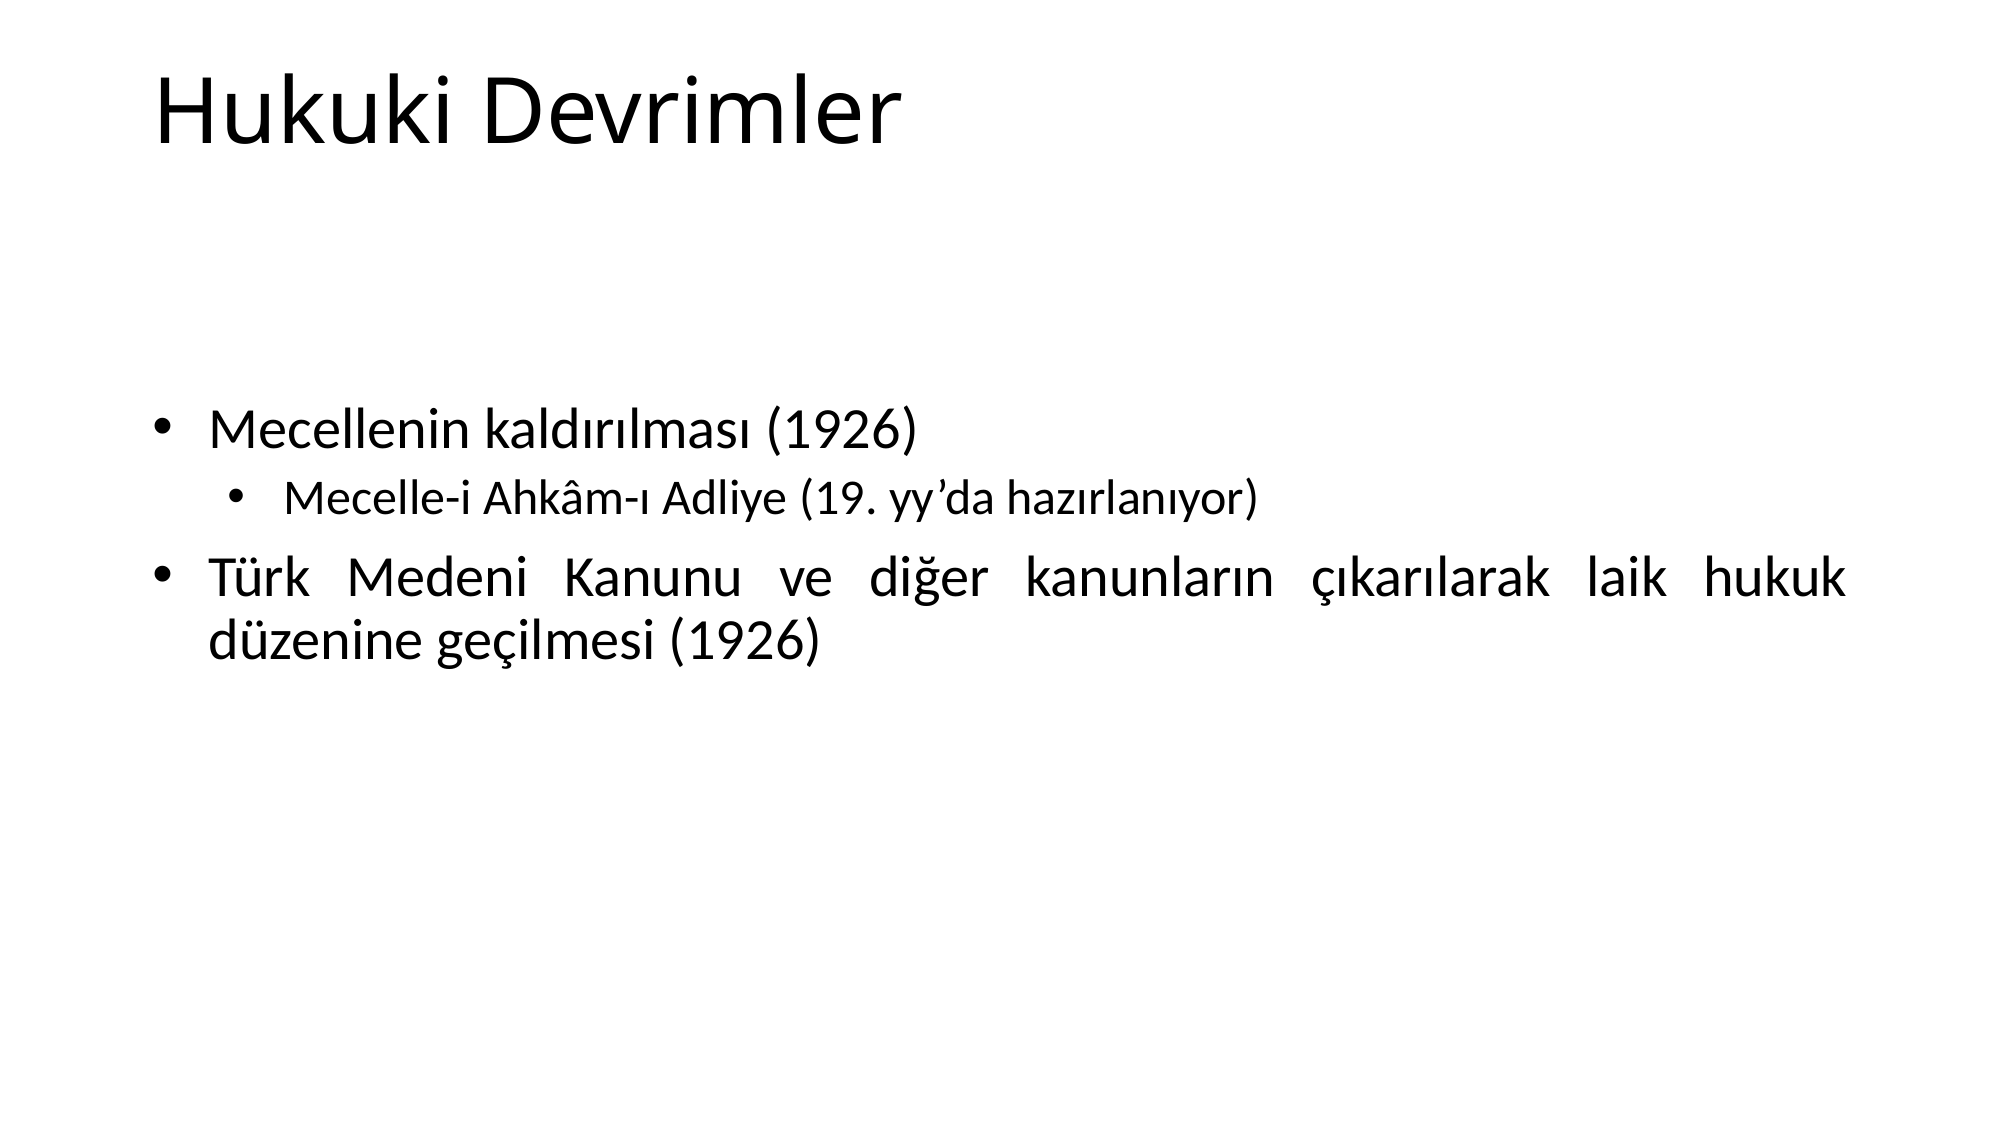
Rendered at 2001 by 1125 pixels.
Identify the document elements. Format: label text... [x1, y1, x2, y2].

title Hukuki Devrimler [137, 59, 1863, 278]
list Mecellenin kaldırılması (1926) Mecelle-i Ahkâm-ı Adliye (19. yy’da hazırlanıyor) Türk Medeni Kanunu ve diğer kanunların çıkarılarak laik hukuk düzenine geçilmesi (1926) [137, 299, 1863, 1014]
